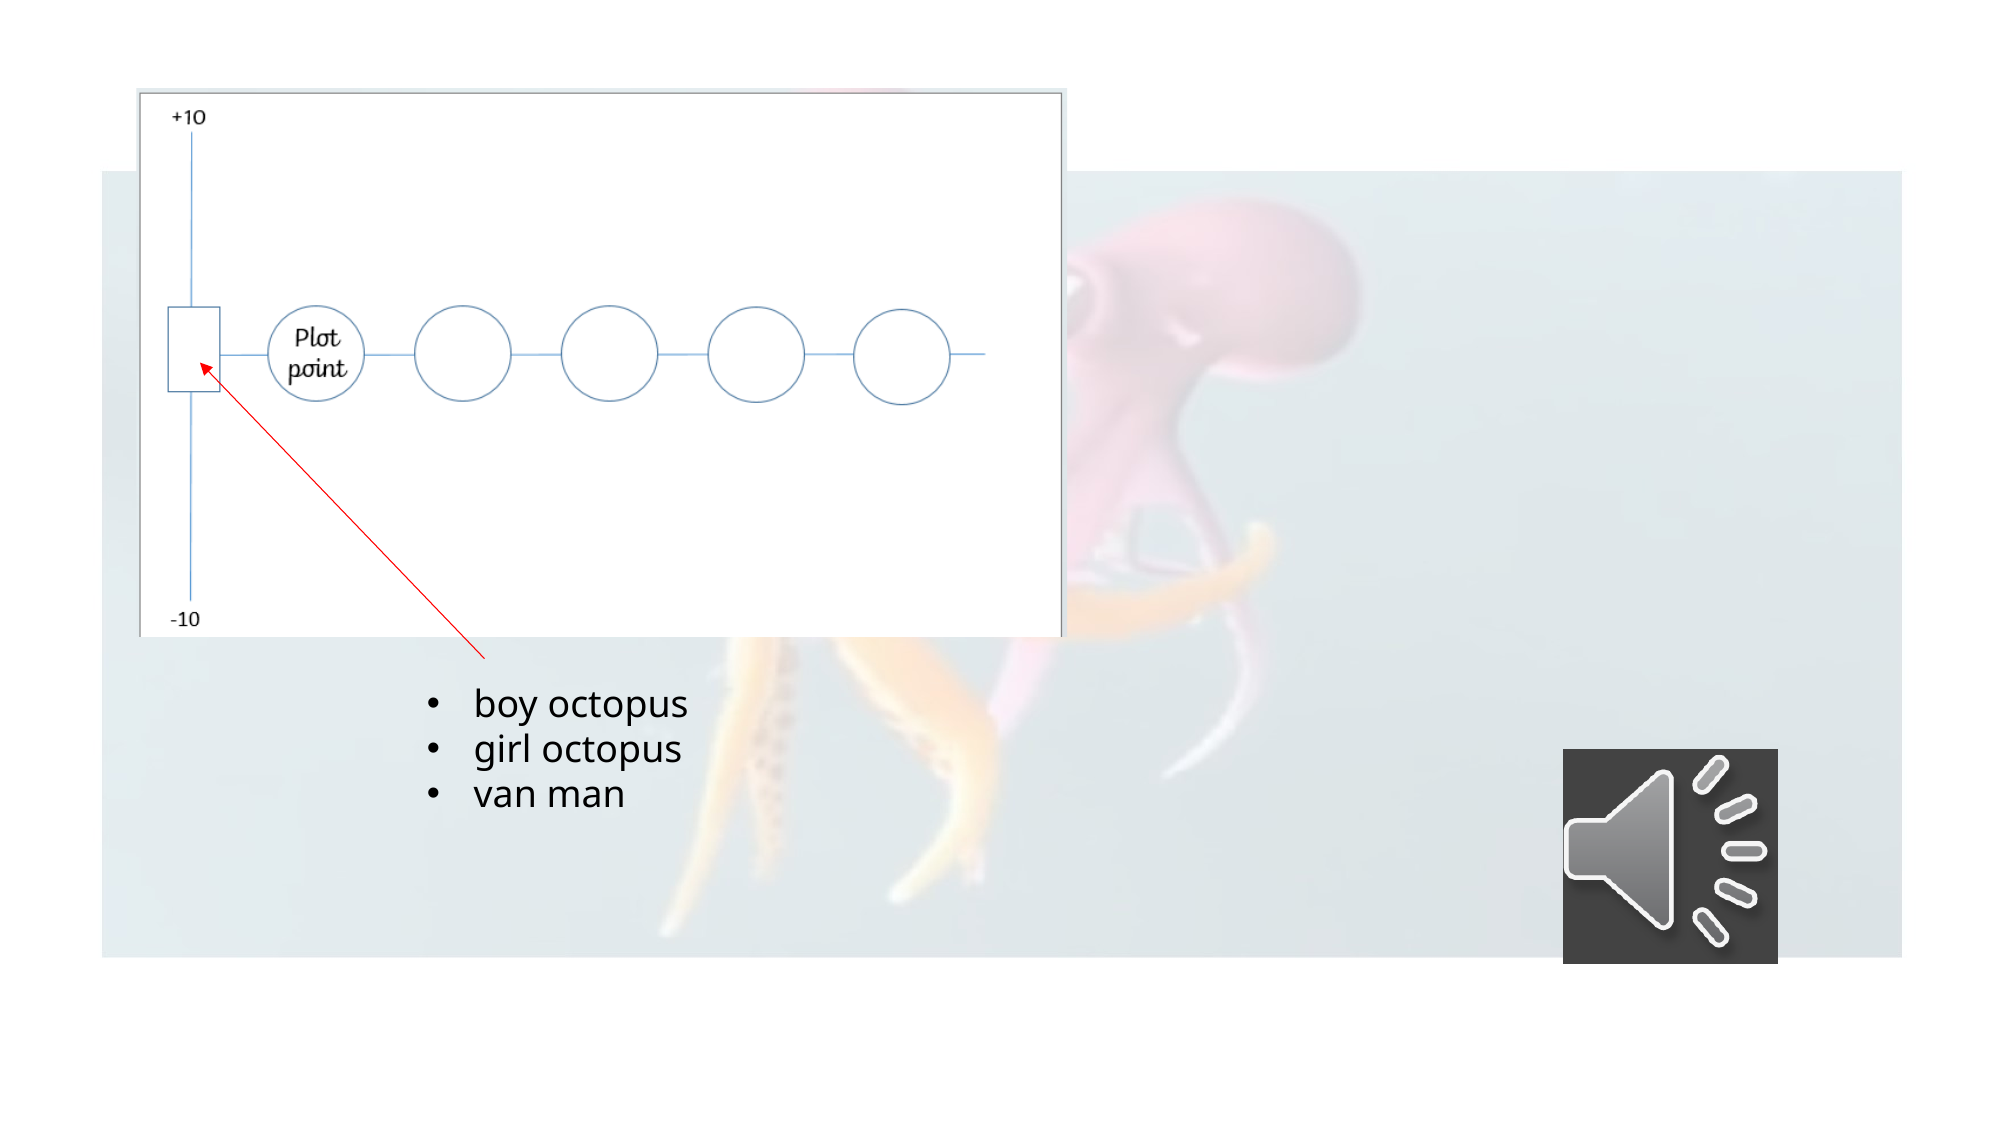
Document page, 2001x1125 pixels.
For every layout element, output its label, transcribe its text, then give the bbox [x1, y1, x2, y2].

picture [0, 0, 2001, 1125]
text_box boy octopus girl octopus van man [412, 672, 706, 823]
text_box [199, 362, 485, 659]
